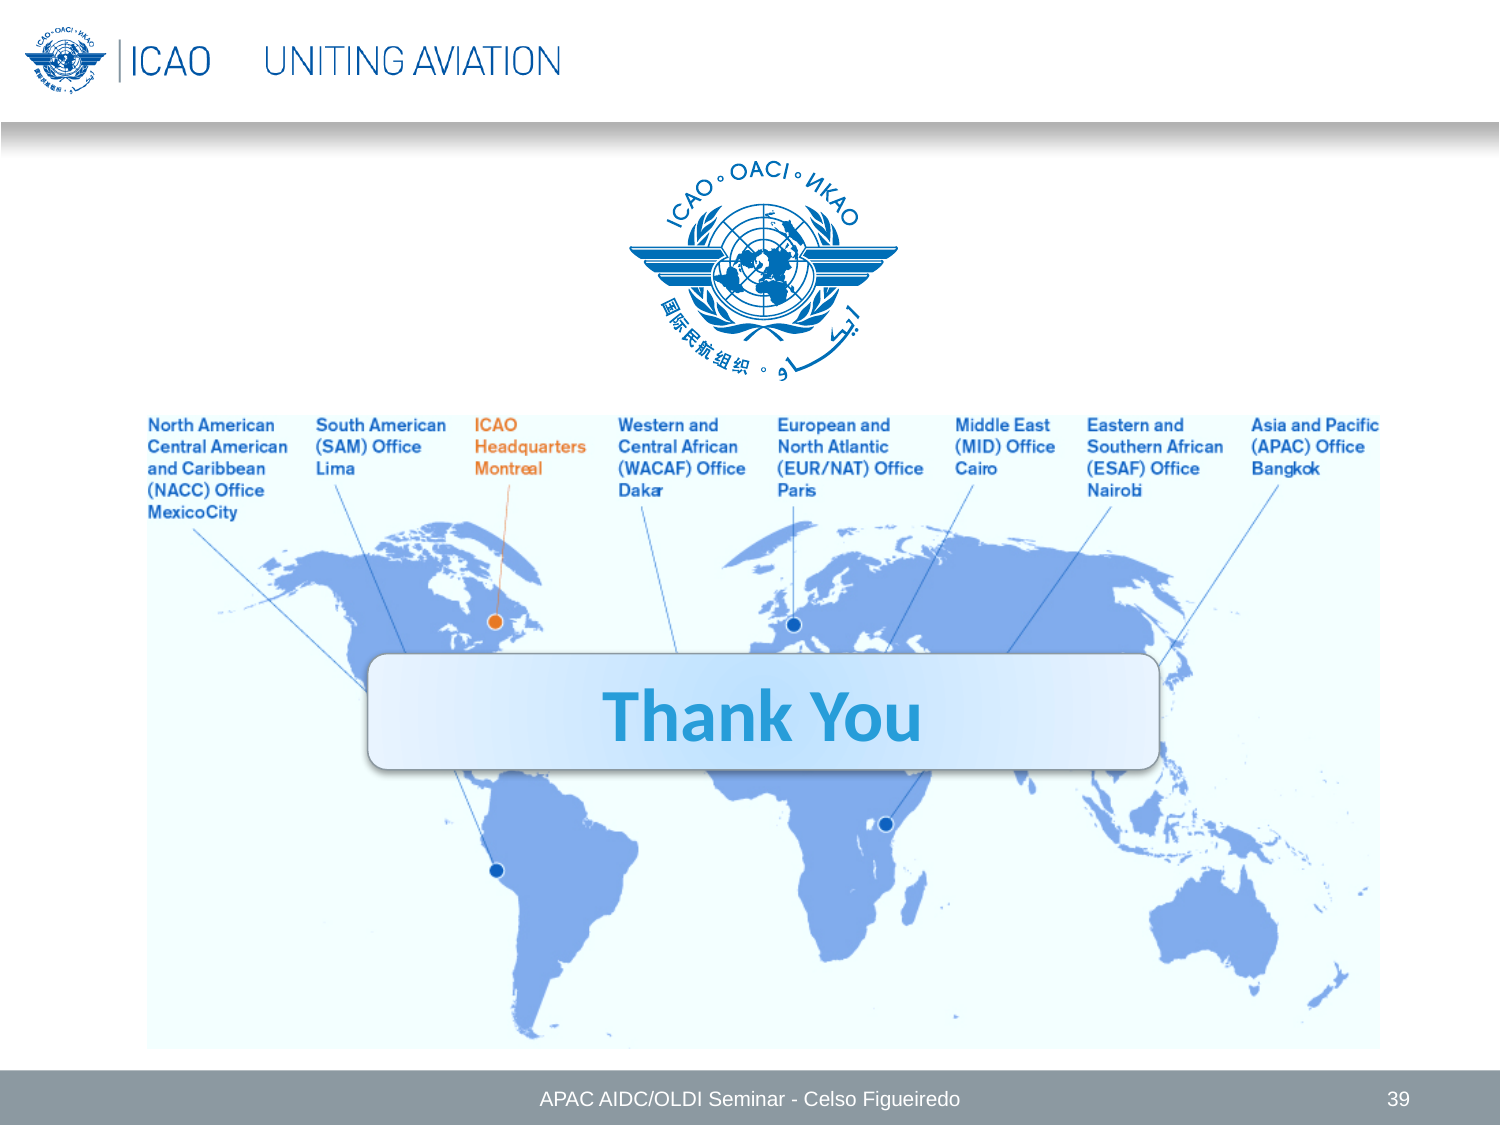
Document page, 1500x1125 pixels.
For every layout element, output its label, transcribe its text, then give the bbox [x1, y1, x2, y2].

picture [147, 415, 1380, 1049]
slide_number 39 [1074, 1070, 1425, 1125]
footer APAC AIDC/OLDI Seminar - Celso Figueiredo [512, 1070, 988, 1125]
picture [1, 0, 1499, 161]
